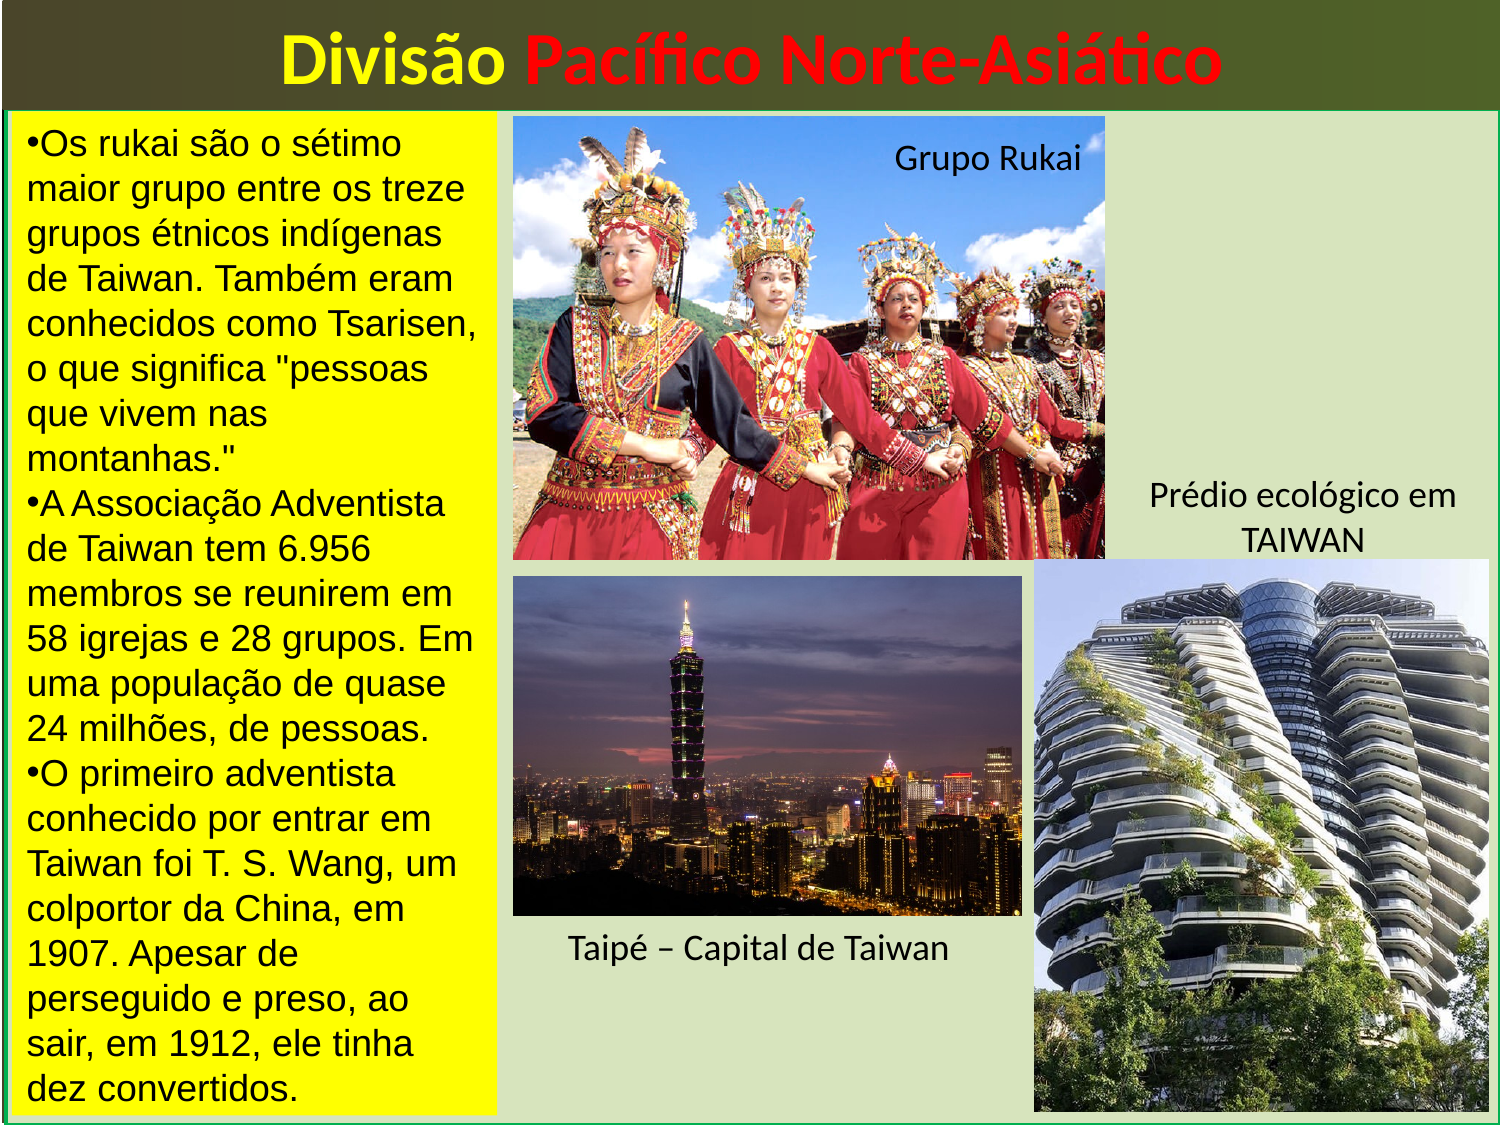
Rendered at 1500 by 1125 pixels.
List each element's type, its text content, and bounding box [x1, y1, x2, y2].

picture [513, 576, 1022, 916]
picture [513, 115, 1489, 1113]
list Os rukai são o sétimo maior grupo entre os treze grupos étnicos indígenas de Taiwan. Também eram conhecidos como Tsarisen, o que significa "pessoas que vivem nas montanhas." A Associação Adventista de Taiwan tem 6.956 membros se reunirem em 58 igrejas e 28 grupos. Em uma população de quase 24 milhões, de pessoas. O primeiro adventista conhecido por entrar em Taiwan foi T. S. Wang, um colportor da China, em 1907. Apesar de perseguido e preso, ao sair, em 1912, ele tinha dez convertidos. [11, 111, 498, 1116]
text_box Taipé – Capital de Taiwan [499, 915, 1019, 975]
text_box Prédio ecológico em TAIWAN [1110, 462, 1500, 568]
